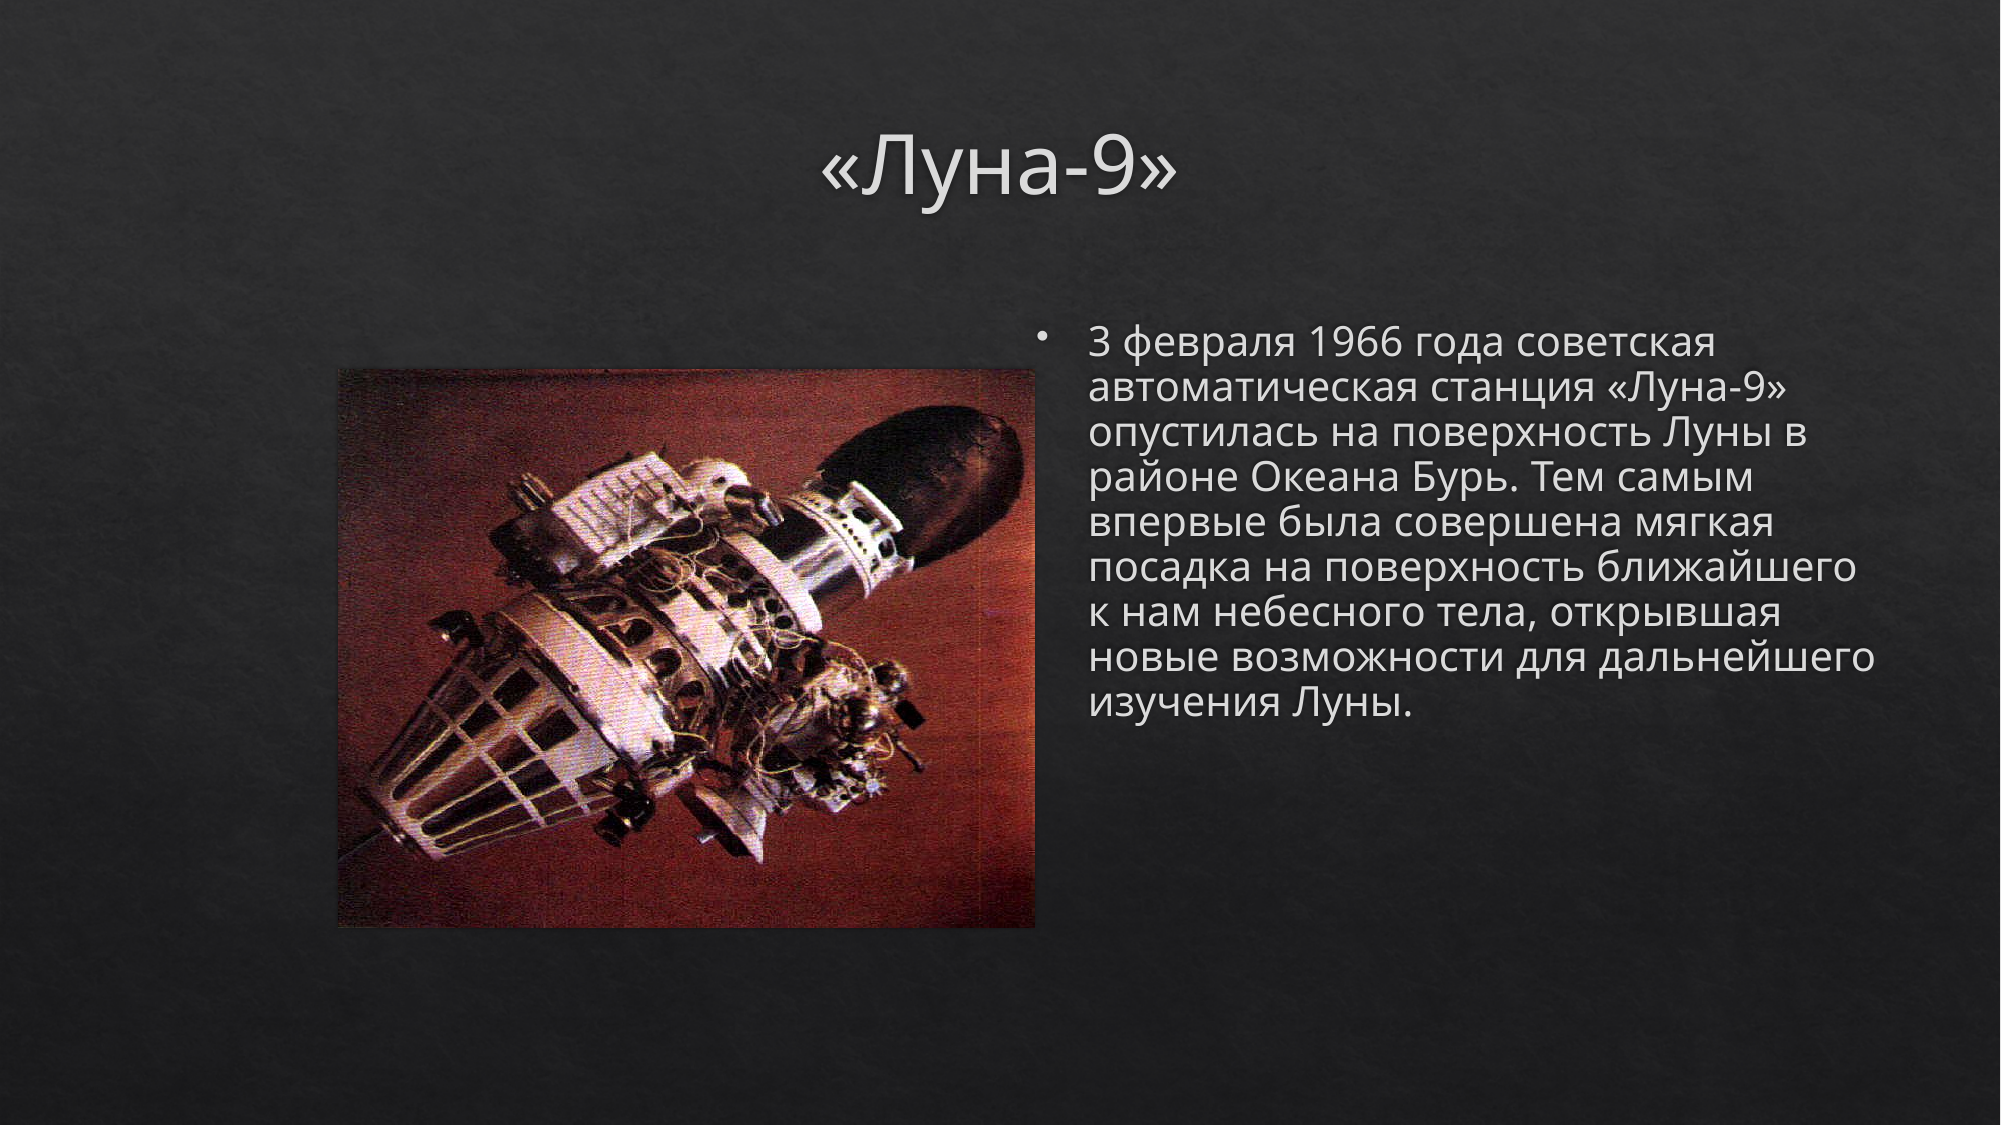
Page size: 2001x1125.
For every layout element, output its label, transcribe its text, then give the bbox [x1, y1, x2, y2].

list 3 февраля 1966 года советская автоматическая станция «Луна-9» опустилась на поверхность Луны в районе Океана Бурь. Тем самым впервые была совершена мягкая посадка на поверхность ближайшего к нам небесного тела, открывшая новые возможности для дальнейшего изучения Луны. [1016, 312, 1900, 988]
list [338, 369, 1036, 929]
title «Луна-9» [99, 47, 1900, 275]
